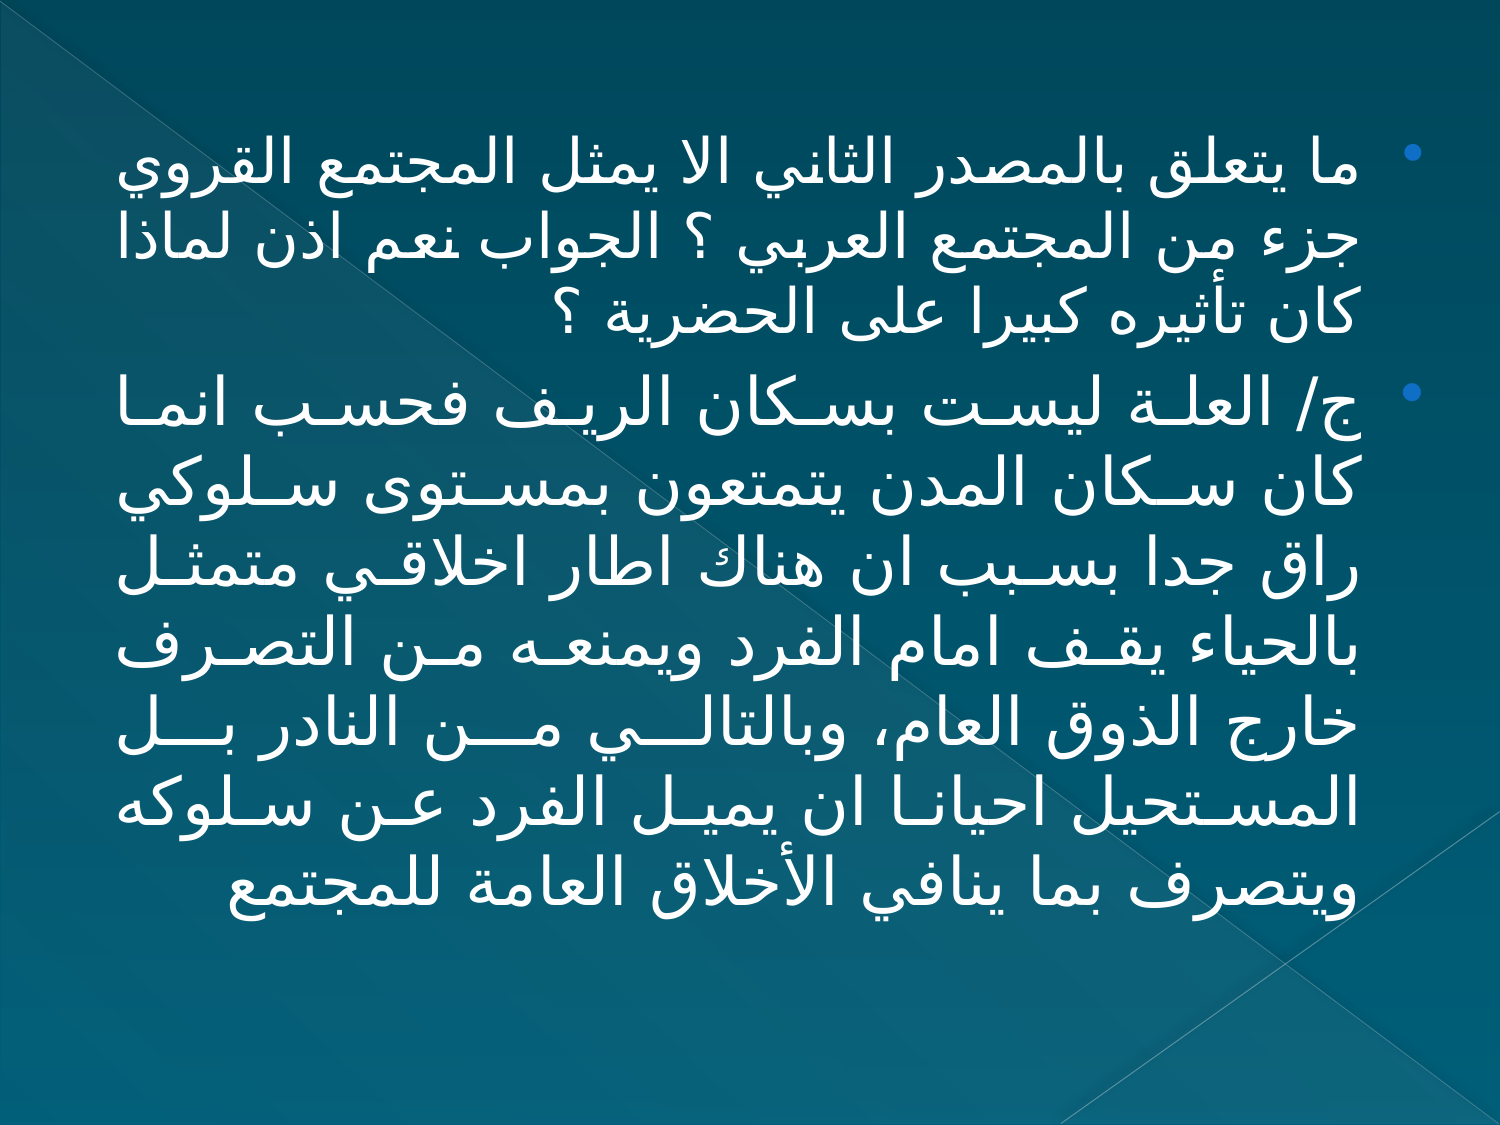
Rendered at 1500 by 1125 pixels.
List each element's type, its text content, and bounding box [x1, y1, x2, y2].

picture [616, 864, 621, 904]
picture [470, 881, 531, 906]
picture [1213, 881, 1322, 911]
list ما يتعلق بالمصدر الثاني الا يمثل المجتمع القروي جزء من المجتمع العربي ؟ الجواب نعم اذن لماذا كان تأثيره كبيرا على الحضرية ؟ ج/ العلة ليست بسكان الريف فحسب انما كان سكان المدن يتمتعون بمستوى سلوكي راق جدا بسبب ان هناك اطار اخلاقي متمثل بالحياء يقف امام الفرد ويمنعه من التصرف خارج الذوق العام، وبالتالي من النادر بل المستحيل احيانا ان يميل الفرد عن سلوكه ويتصرف بما ينافي الأخلاق العامة للمجتمع [100, 113, 1451, 864]
picture [230, 864, 438, 921]
picture [653, 874, 695, 919]
picture [706, 864, 757, 905]
picture [1326, 885, 1354, 921]
picture [1172, 874, 1189, 890]
picture [544, 864, 603, 904]
